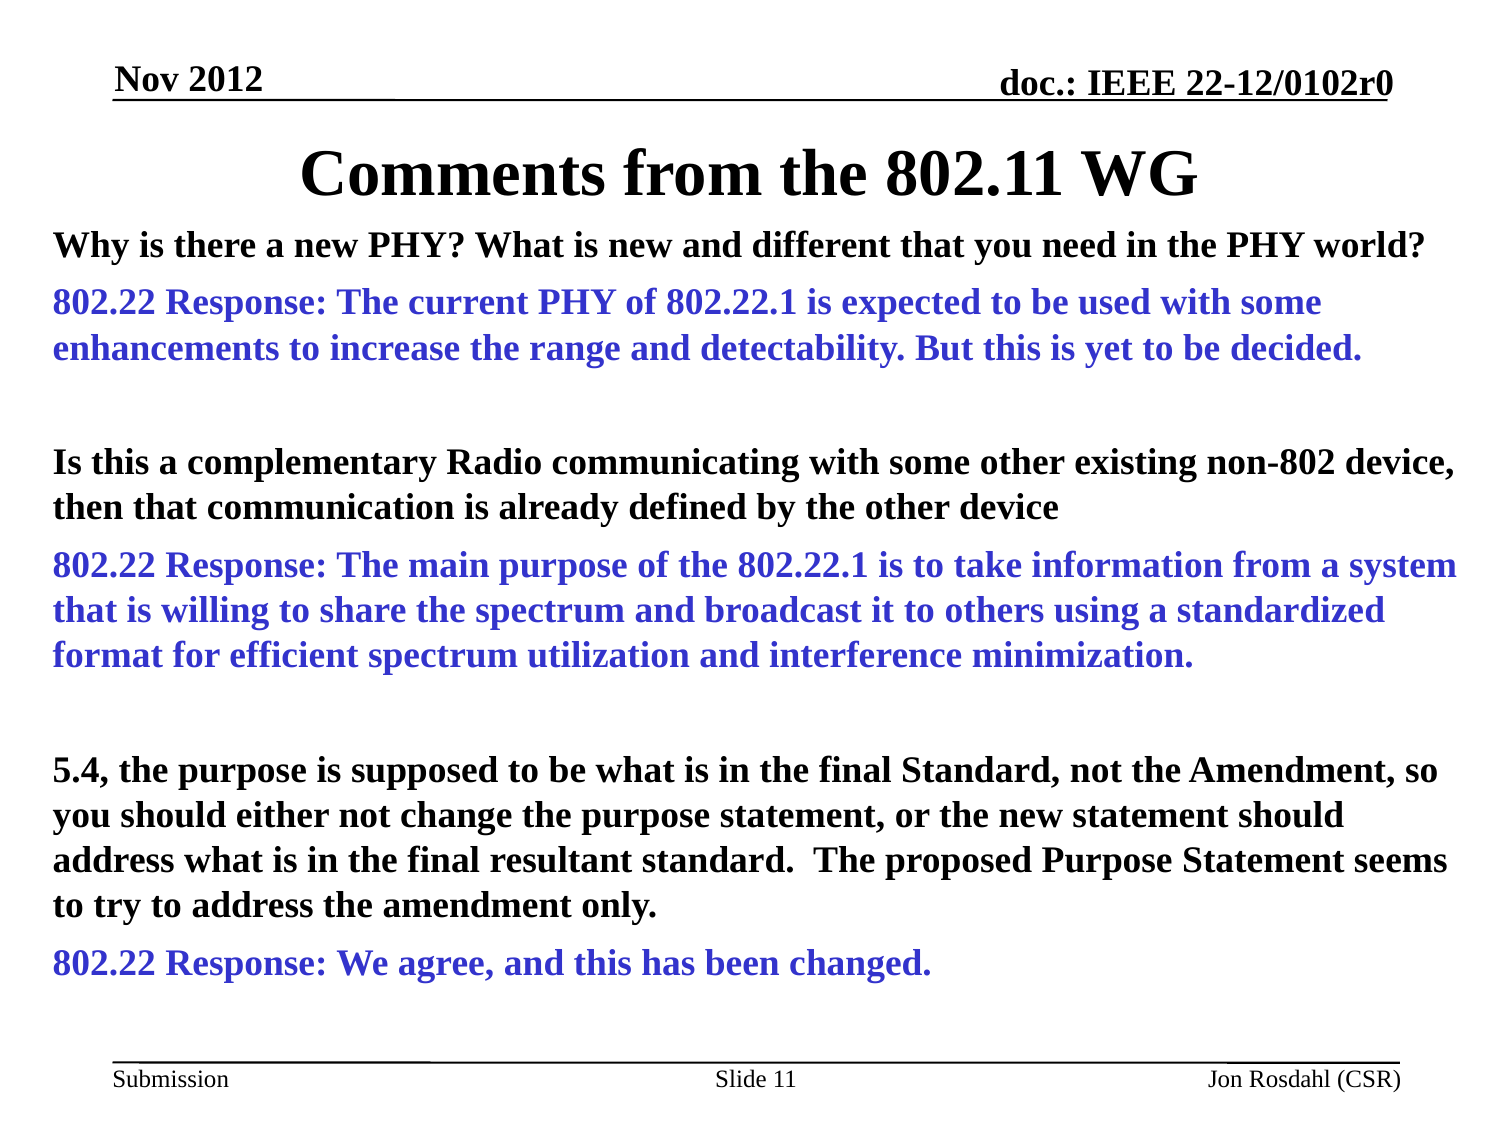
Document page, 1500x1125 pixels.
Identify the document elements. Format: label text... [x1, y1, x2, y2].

title Comments from the 802.11 WG [112, 112, 1388, 212]
slide_number Slide 11 [712, 1061, 800, 1123]
list Why is there a new PHY? What is new and different that you need in the PHY world? 802.22 Response: The current PHY of 802.22.1 is expected to be used with some enhancements to increase the range and detectability. But this is yet to be decided. Is this a complementary Radio communicating with some other existing non-802 device, then that communication is already defined by the other device 802.22 Response: The main purpose of the 802.22.1 is to take information from a system that is willing to share the spectrum and broadcast it to others using a standardized format for efficient spectrum utilization and interference minimization. 5.4, the purpose is supposed to be what is in the final Standard, not the Amendment, so you should either not change the purpose statement, or the new statement should address what is in the final resultant standard. The proposed Purpose Statement seems to try to address the amendment only. 802.22 Response: We agree, and this has been changed. [37, 212, 1476, 1063]
footer Jon Rosdahl (CSR) [878, 1061, 1402, 1093]
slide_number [114, 54, 423, 100]
